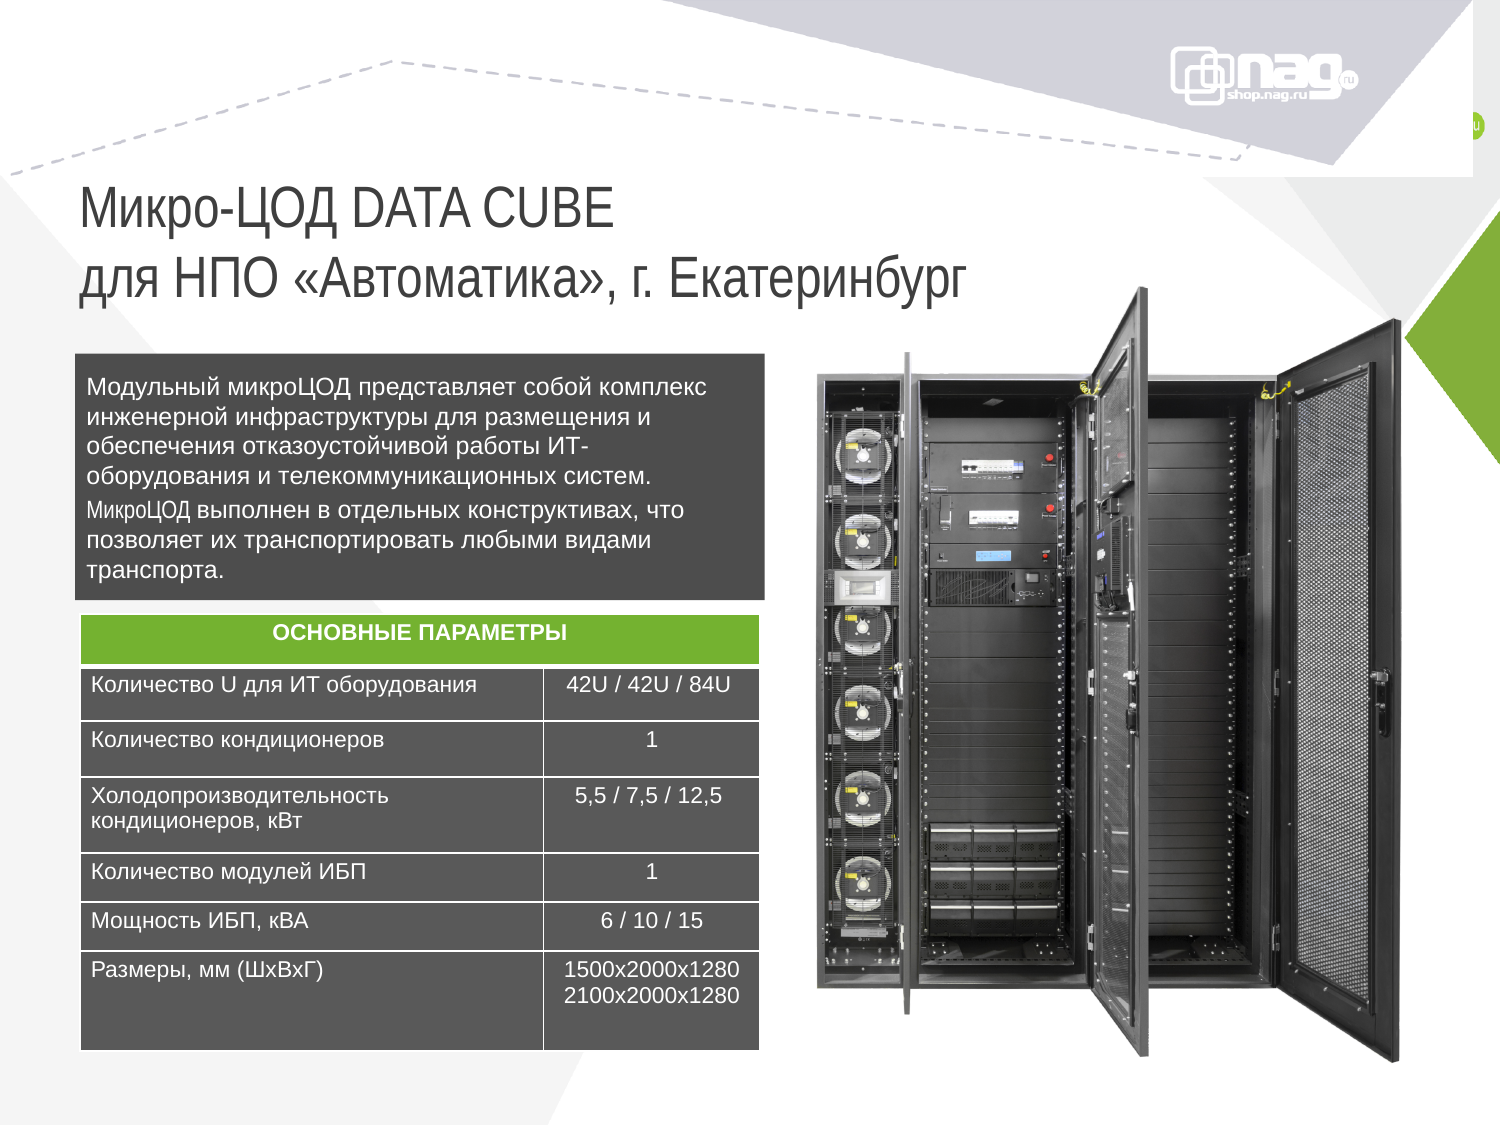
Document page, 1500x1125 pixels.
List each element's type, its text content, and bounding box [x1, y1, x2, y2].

text_box Модульный микроЦОД представляет собой комплекс инженерной инфраструктуры для размещения и обеспечения отказоустойчивой работы ИТ- оборудования и телекоммуникационных систем. МикроЦОД выполнен в отдельных конструктивах, что позволяет их транспортировать любыми видами транспорта. [75, 353, 765, 601]
picture [0, 0, 1500, 1125]
text_box Микро-ЦОД DATA CUBE для НПО «Автоматика», г. Екатеринбург [64, 185, 1264, 230]
table_cell 5,5 / 7,5 / 12,5 [544, 778, 759, 852]
table_header ОСНОВНЫЕ ПАРАМЕТРЫ [81, 615, 759, 664]
table_cell Мощность ИБП, кВА [81, 903, 543, 950]
table_cell 1 [544, 722, 759, 776]
table_cell 6 / 10 / 15 [544, 903, 759, 950]
table_cell 42U / 42U / 84U [544, 669, 759, 720]
table_cell 1 [544, 854, 759, 901]
table_cell 1500х2000х1280 2100х2000х1280 [544, 952, 759, 1050]
table_cell Количество кондиционеров [81, 722, 543, 776]
table_cell Количество модулей ИБП [81, 854, 543, 901]
table_cell Размеры, мм (ШхВхГ) [81, 952, 543, 1050]
table_cell Количество U для ИТ оборудования [81, 669, 543, 720]
table_cell Холодопроизводительность кондиционеров, кВт [81, 778, 543, 852]
